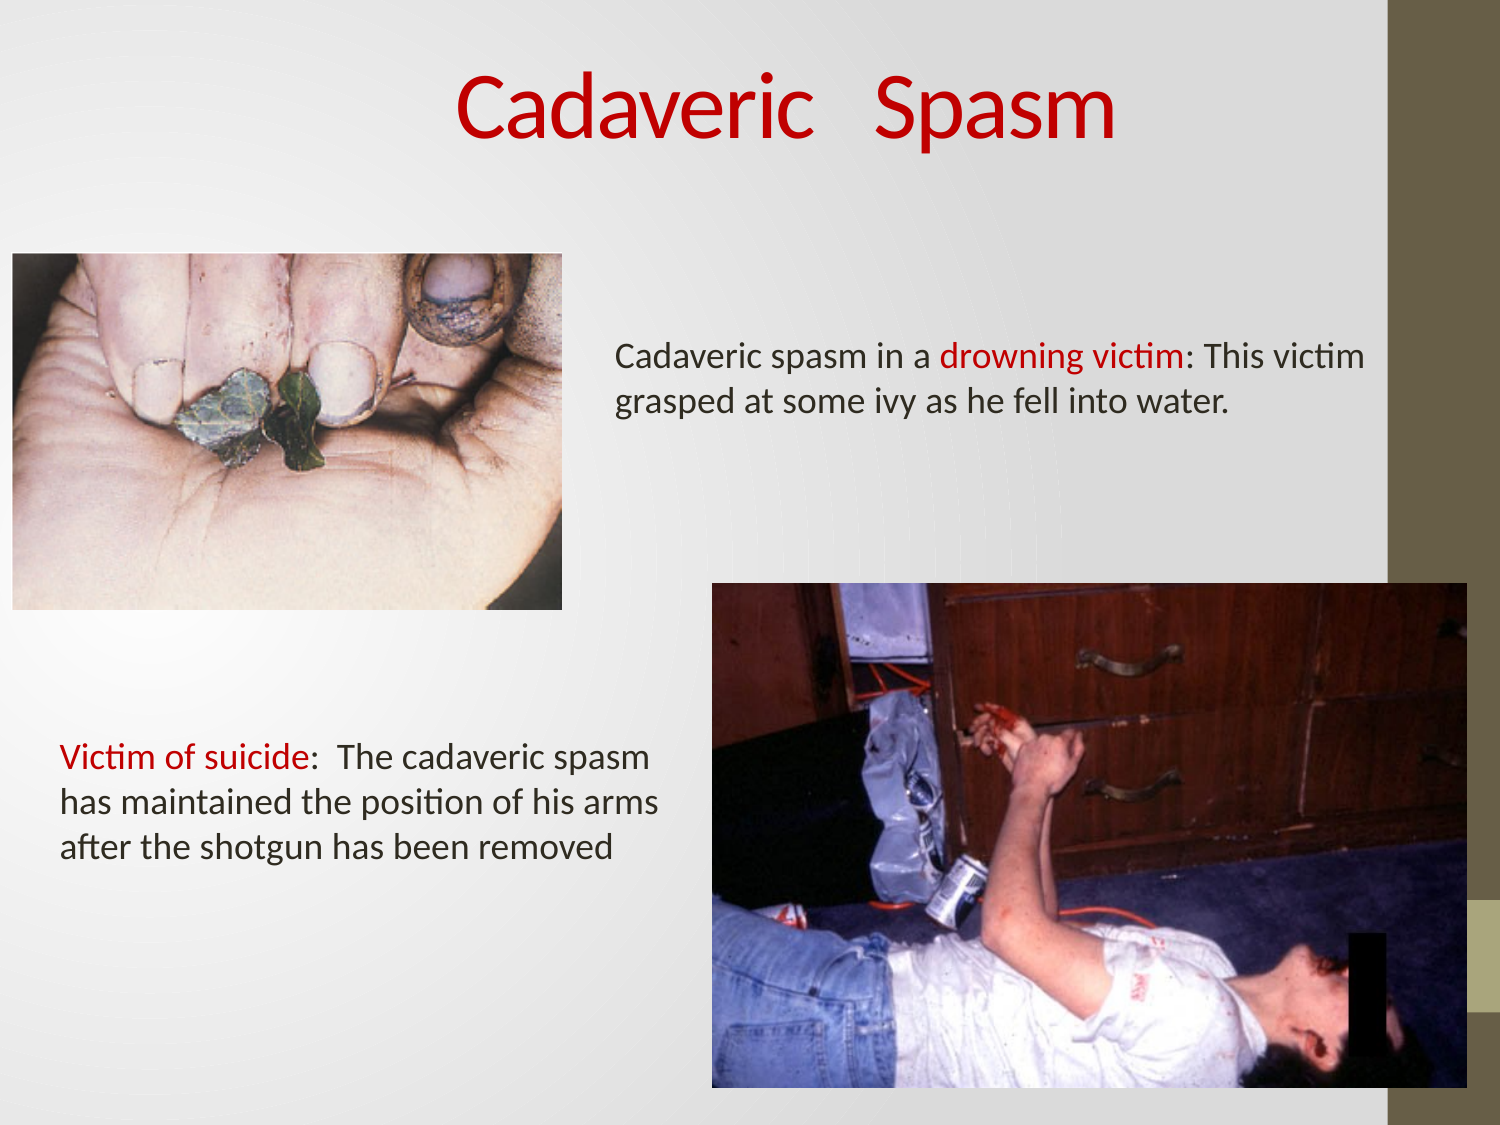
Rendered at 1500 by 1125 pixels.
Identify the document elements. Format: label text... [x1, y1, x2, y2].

title Cadaveric Spasm [150, 24, 1425, 175]
picture [711, 582, 1468, 1088]
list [11, 251, 563, 611]
text_box Victim of suicide: The cadaveric spasm has maintained the position of his arms after the shotgun has been removed [44, 724, 708, 875]
text_box Cadaveric spasm in a drowning victim: This victim grasped at some ivy as he fell into water. [599, 323, 1425, 428]
